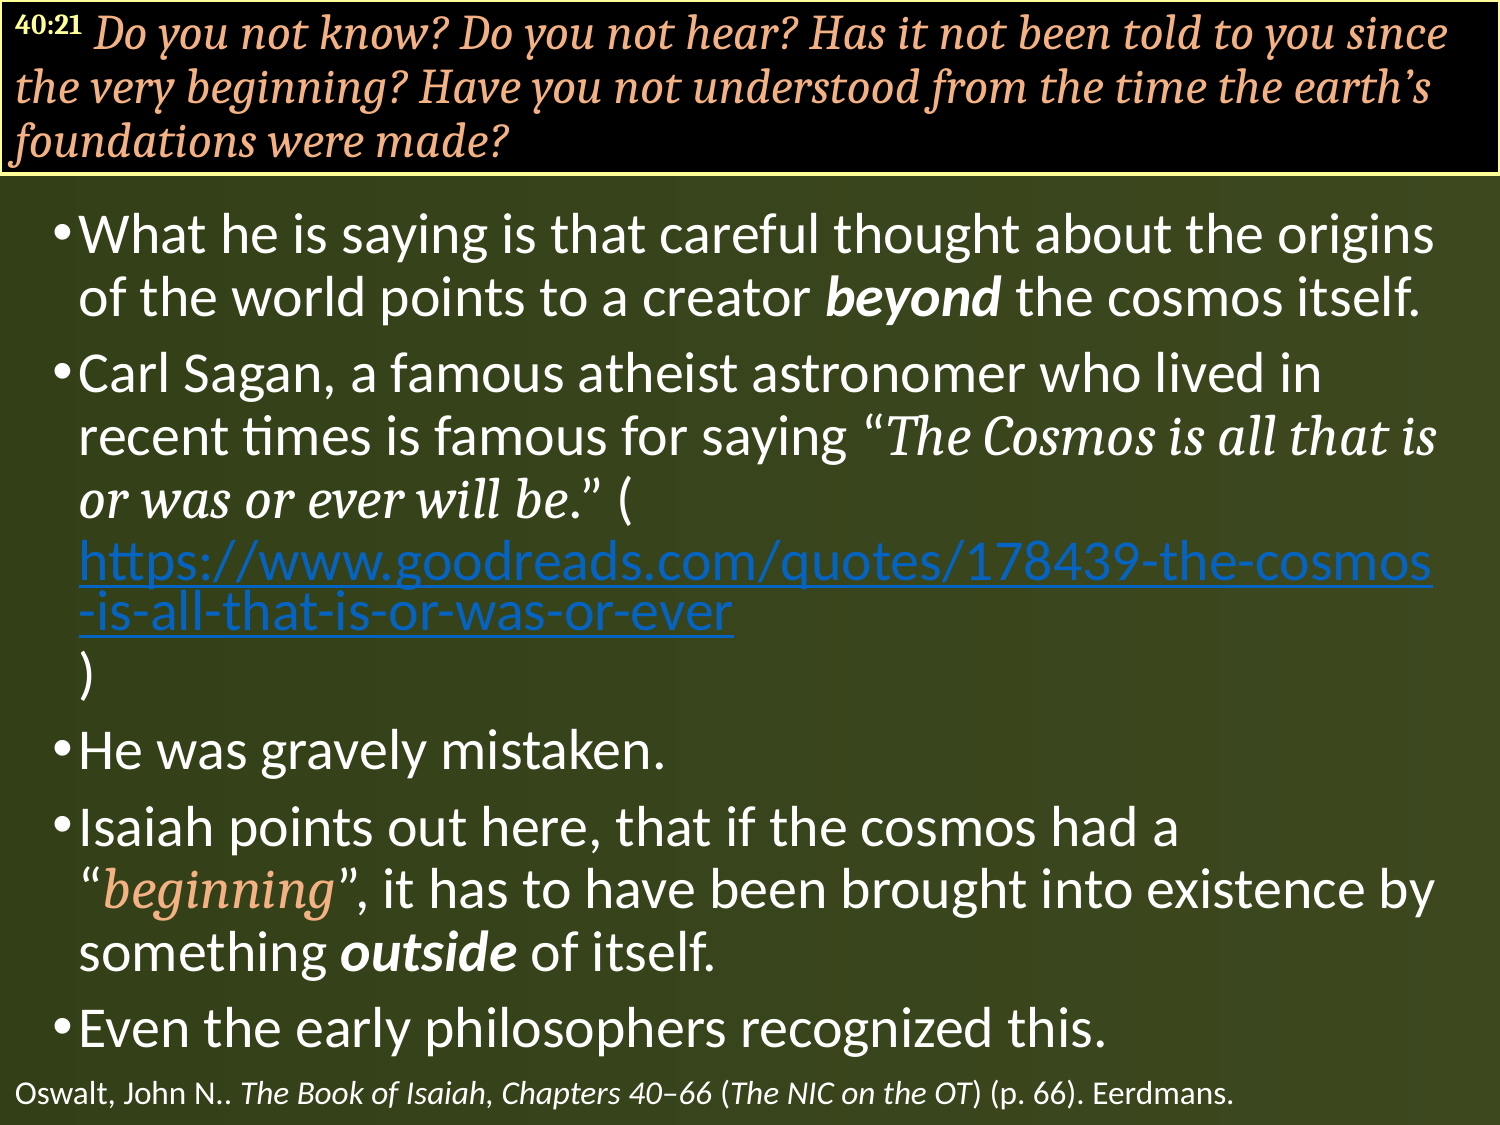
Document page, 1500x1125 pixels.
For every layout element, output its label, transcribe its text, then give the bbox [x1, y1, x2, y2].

text_box 40:21 Do you not know? Do you not hear? Has it not been told to you since the very beginning? Have you not understood from the time the earth’s foundations were made? [0, 0, 1500, 175]
list What he is saying is that careful thought about the origins of the world points to a creator beyond the cosmos itself. Carl Sagan, a famous atheist astronomer who lived in recent times is famous for saying “The Cosmos is all that is or was or ever will be.” (https://www.goodreads.com/quotes/178439-the-cosmos-is-all-that-is-or-was-or-ever) He was gravely mistaken. Isaiah points out here, that if the cosmos had a “beginning”, it has to have been brought into existence by something outside of itself. Even the early philosophers recognized this. [37, 196, 1464, 1064]
text_box Oswalt, John N.. The Book of Isaiah, Chapters 40–66 (The NIC on the OT) (p. 66). Eerdmans. [0, 1064, 1500, 1119]
